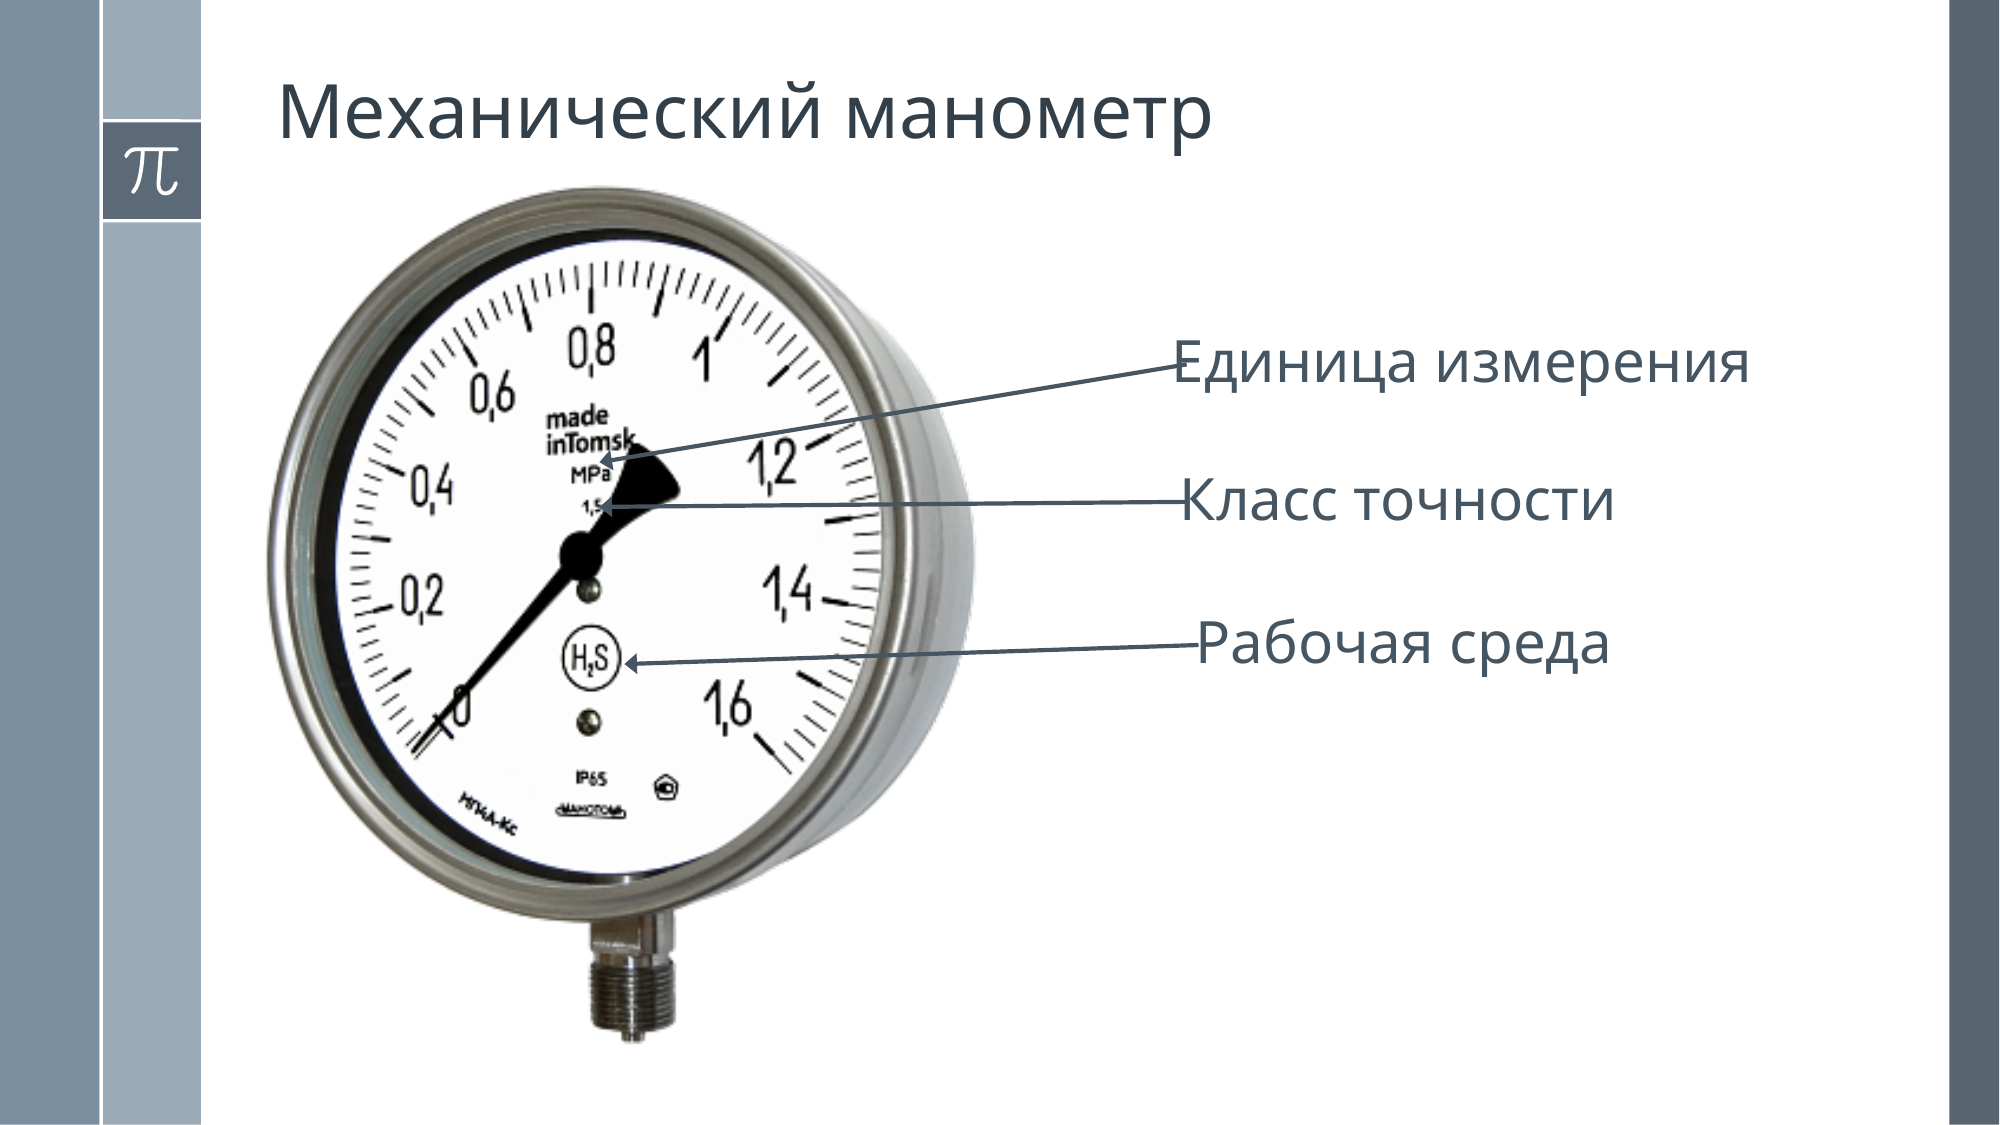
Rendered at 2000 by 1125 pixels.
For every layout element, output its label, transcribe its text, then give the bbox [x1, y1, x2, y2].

text_box [1000, 363, 1187, 397]
text_box Единица измерения [1156, 324, 1768, 403]
text_box [1000, 501, 1187, 505]
picture [236, 158, 1000, 1056]
text_box Рабочая среда [1180, 605, 1628, 684]
text_box Механический манометр [261, 29, 1866, 163]
text_box Класс точности [1165, 462, 1632, 541]
text_box [1000, 644, 1199, 653]
